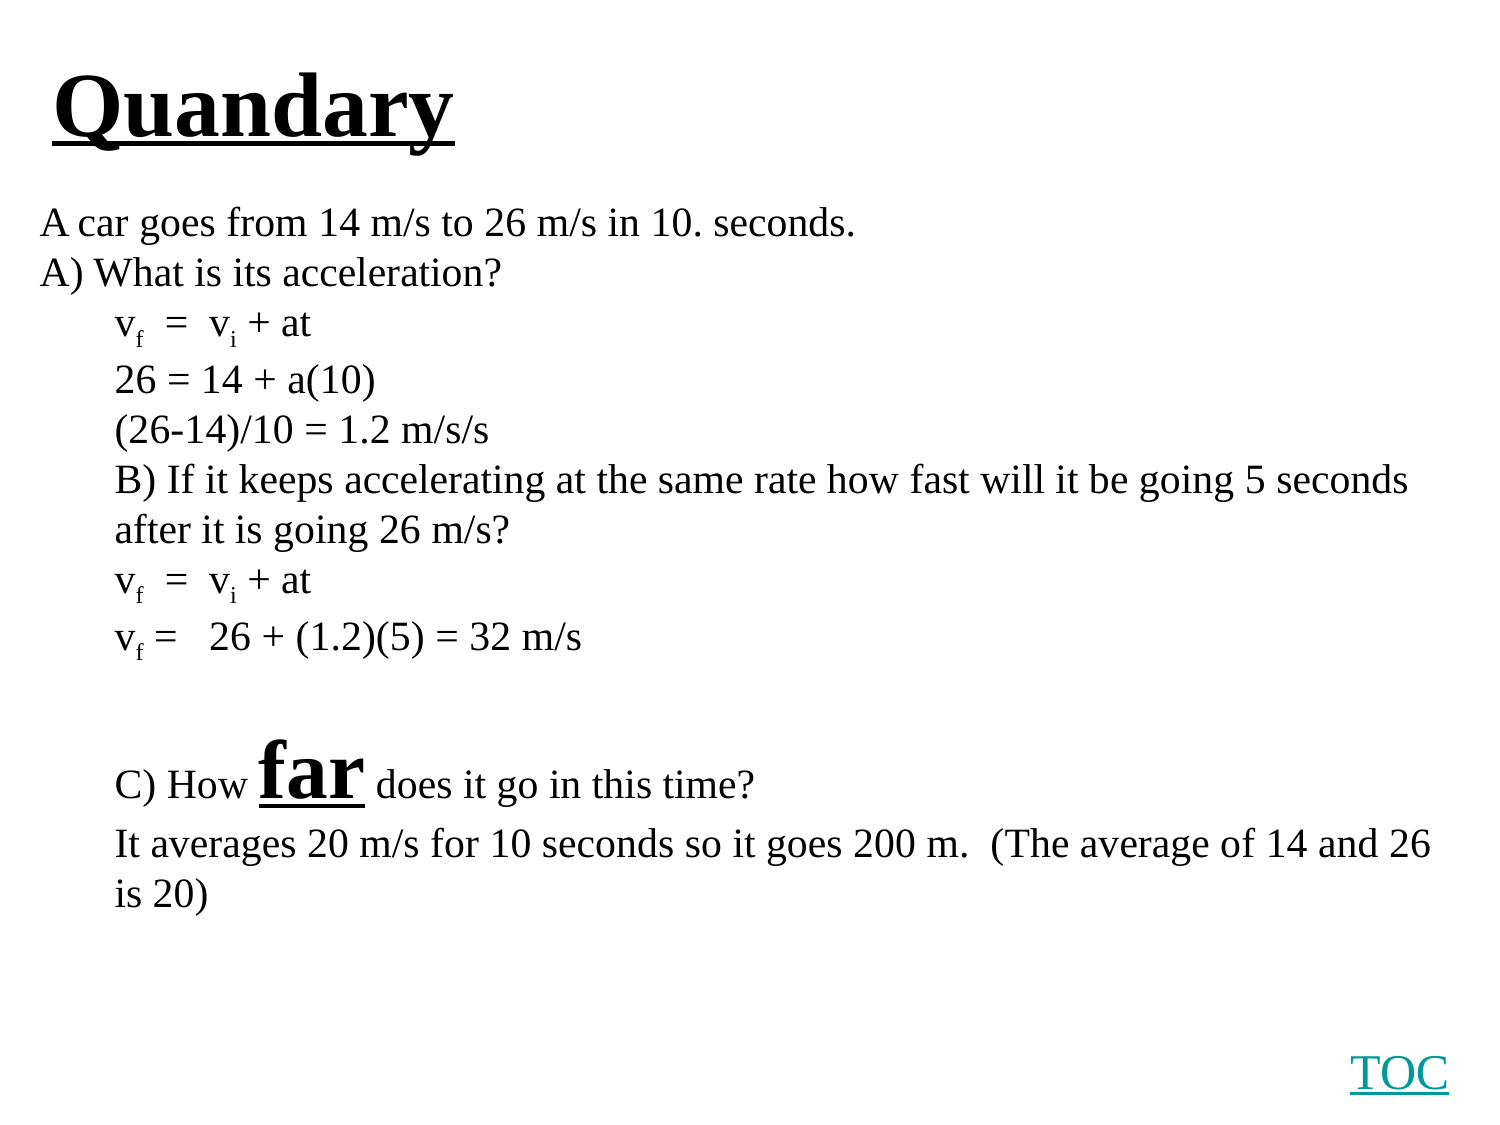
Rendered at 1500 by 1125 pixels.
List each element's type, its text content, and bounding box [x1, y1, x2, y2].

text_box A car goes from 14 m/s to 26 m/s in 10. seconds. A) What is its acceleration? vf = vi + at 26 = 14 + a(10) (26-14)/10 = 1.2 m/s/s B) If it keeps accelerating at the same rate how fast will it be going 5 seconds after it is going 26 m/s? vf = vi + at vf = 26 + (1.2)(5) = 32 m/s C) How far does it go in this time? It averages 20 m/s for 10 seconds so it goes 200 m. (The average of 14 and 26 is 20) [24, 187, 1463, 923]
text_box Quandary [37, 37, 471, 163]
text_box TOC [1335, 1031, 1465, 1107]
